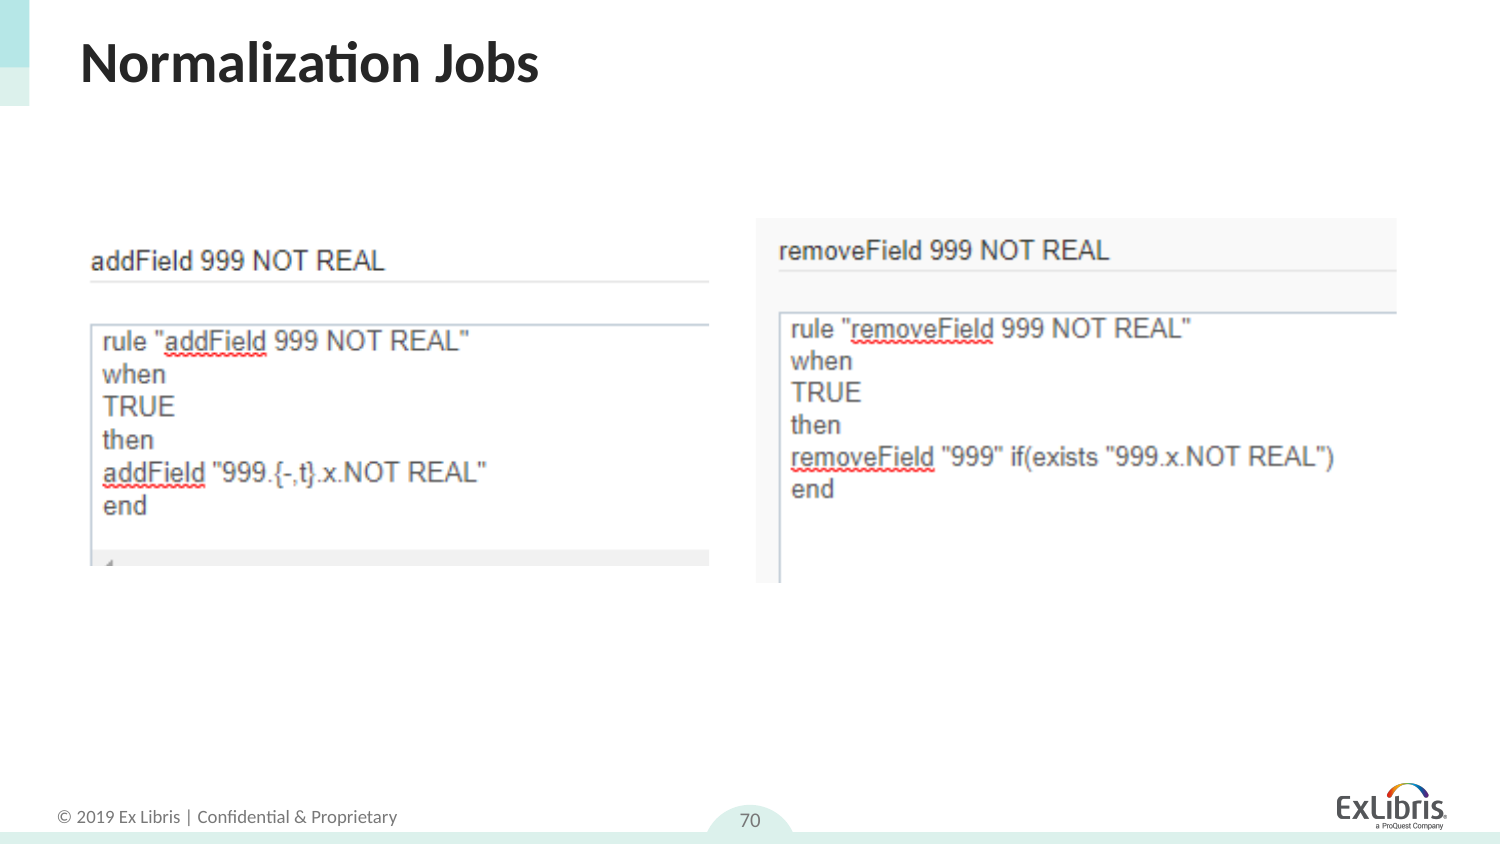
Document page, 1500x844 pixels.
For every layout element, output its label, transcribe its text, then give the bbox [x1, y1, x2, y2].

picture [755, 218, 1397, 583]
picture [1337, 783, 1447, 830]
slide_number 70 [705, 789, 795, 844]
title Normalization Jobs [64, 11, 1447, 107]
picture [68, 234, 710, 566]
